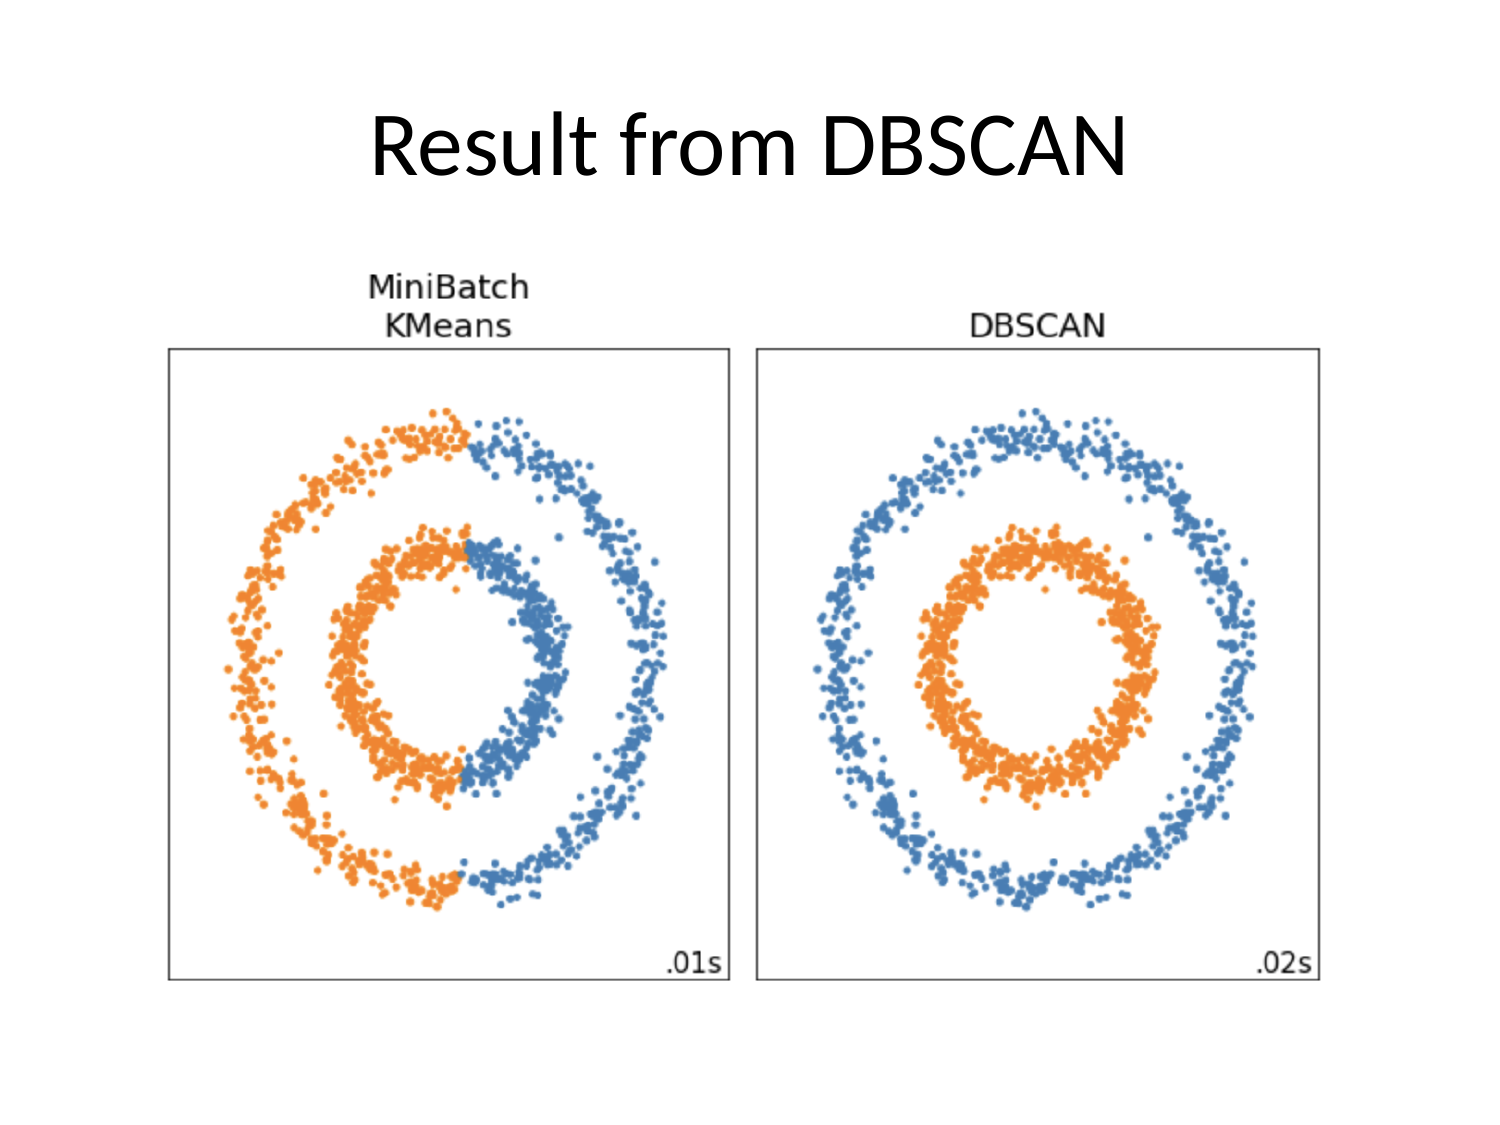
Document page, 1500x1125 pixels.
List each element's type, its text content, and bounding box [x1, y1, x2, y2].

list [147, 262, 1353, 1006]
title Result from DBSCAN [75, 45, 1425, 233]
